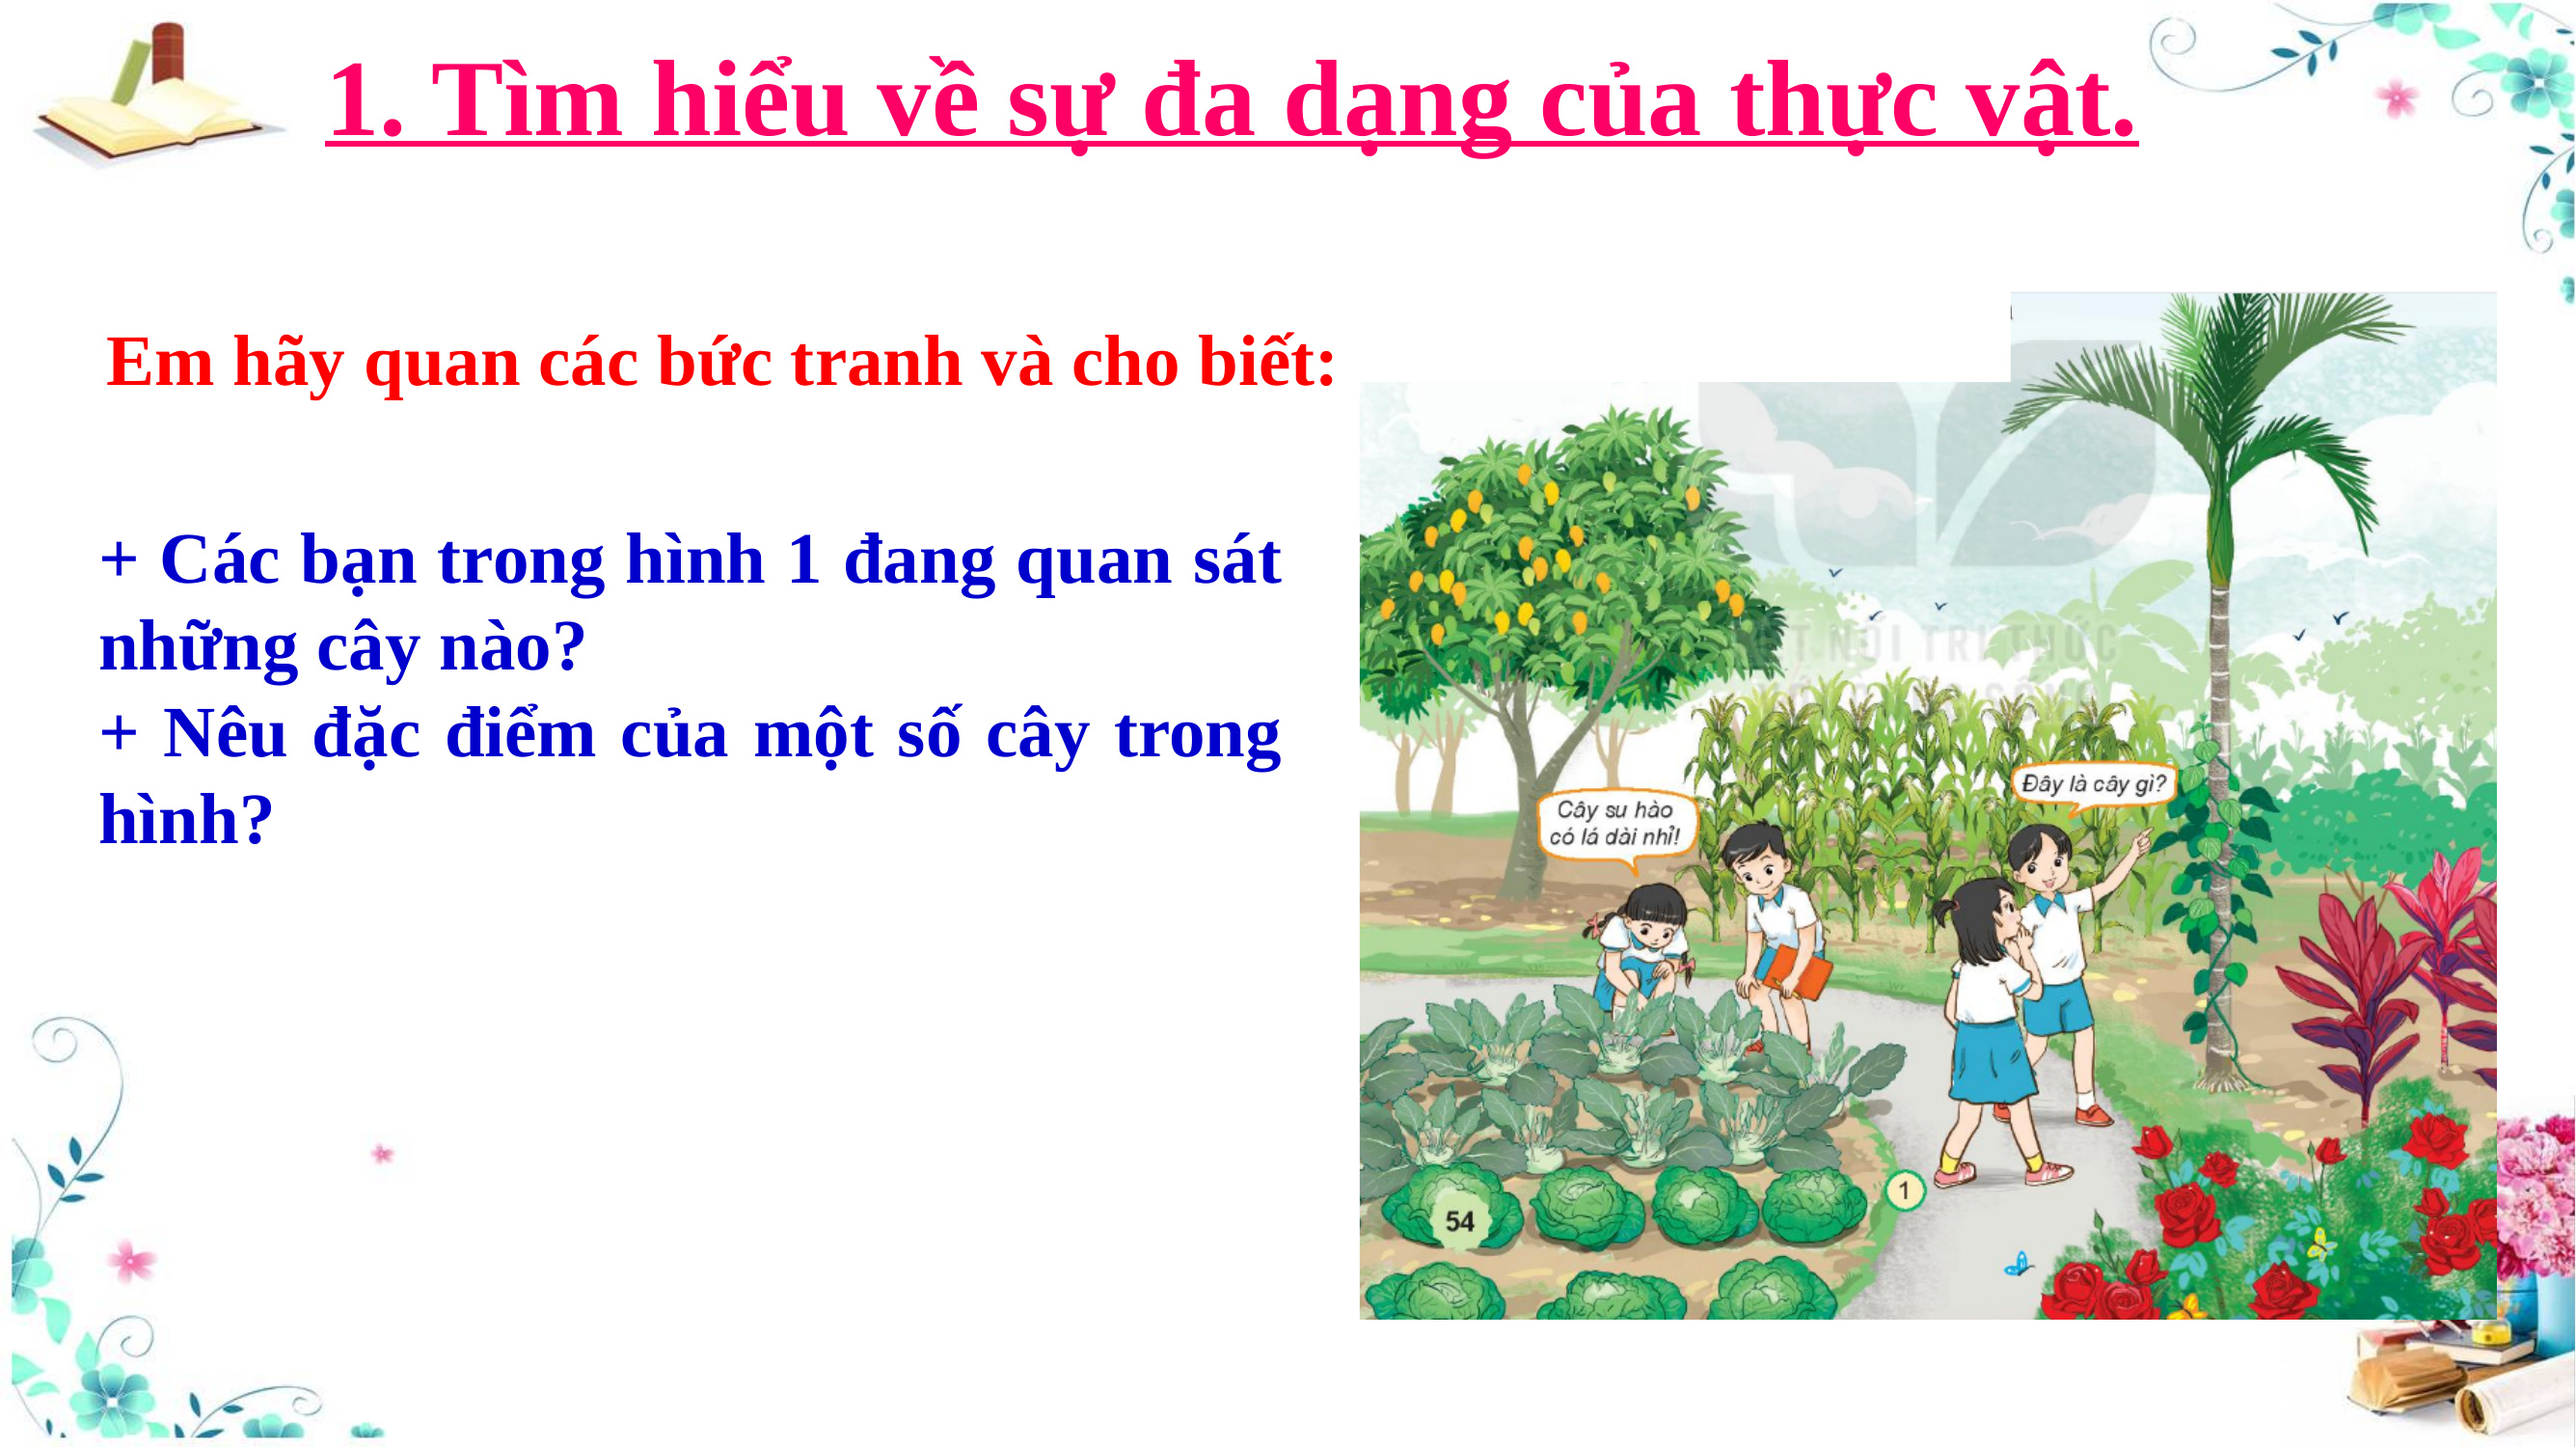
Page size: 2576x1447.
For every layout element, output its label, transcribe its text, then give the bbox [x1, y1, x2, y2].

text_box Em hãy quan các bức tranh và cho biết: [92, 306, 1354, 408]
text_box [1359, 277, 2498, 1320]
picture [0, 0, 2576, 1447]
text_box + Các bạn trong hình 1 đang quan sát những cây nào? + Nêu đặc điểm của một số cây trong hình? [84, 503, 1297, 865]
text_box 1. Tìm hiểu về sự đa dạng của thực vật. [311, 19, 2192, 164]
